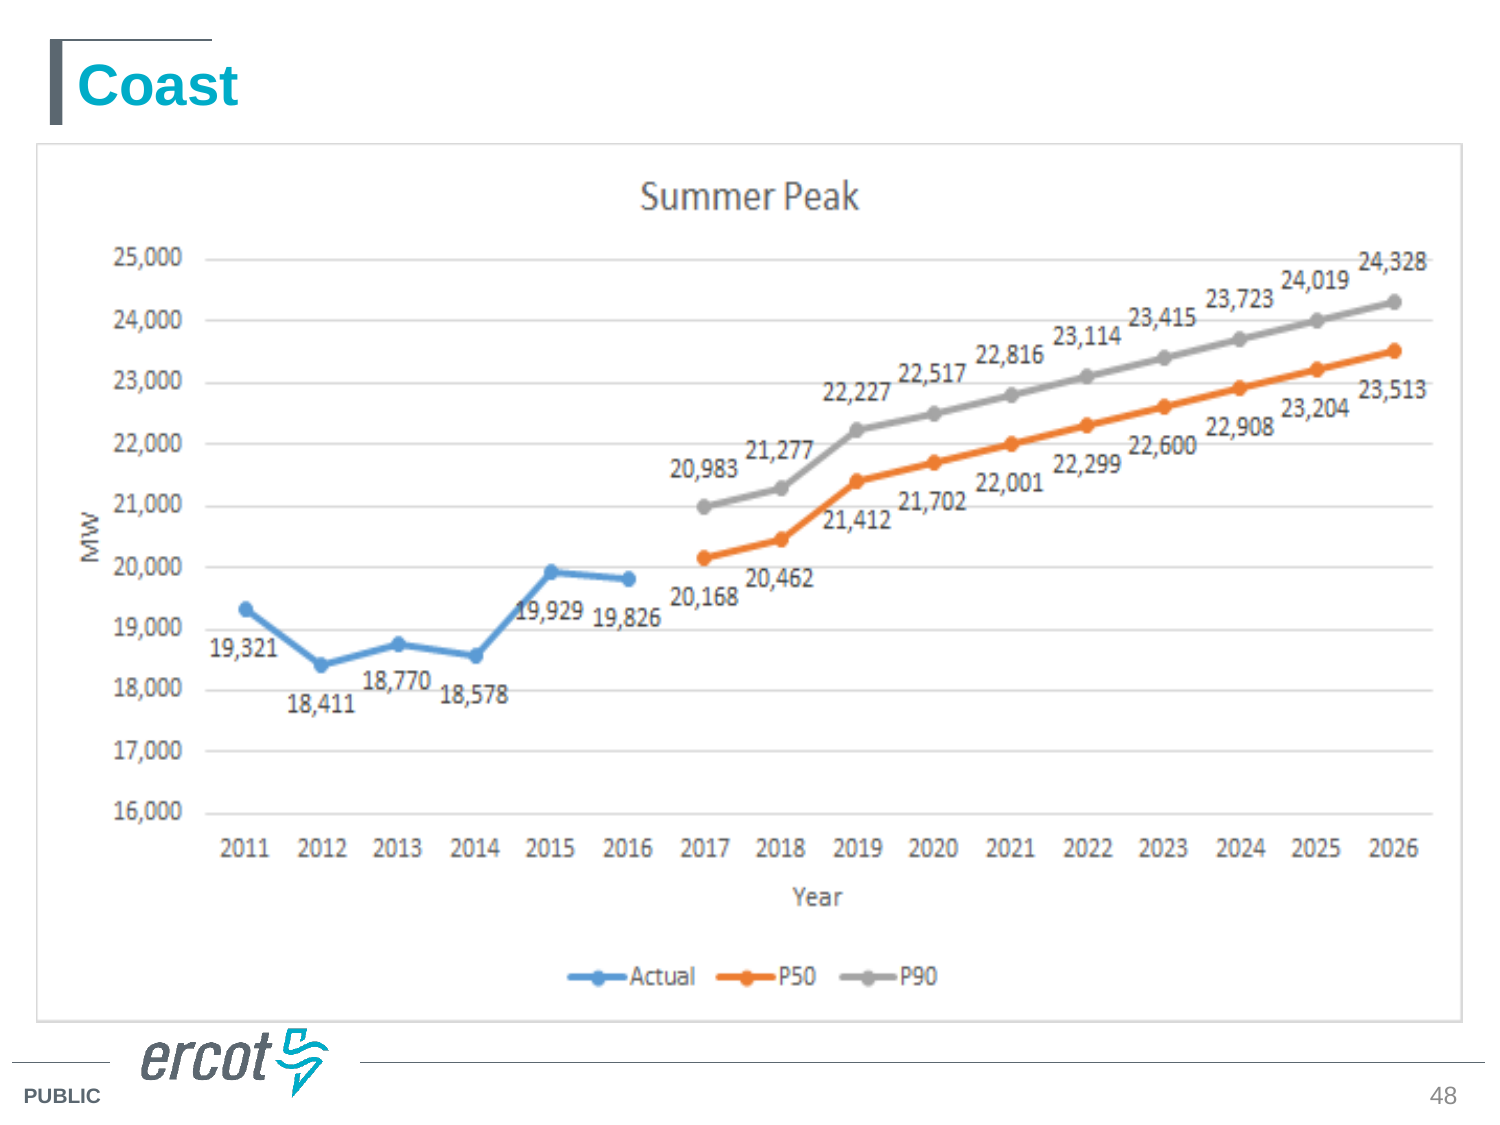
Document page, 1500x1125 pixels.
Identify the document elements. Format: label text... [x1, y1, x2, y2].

picture [35, 143, 1463, 1100]
slide_number 48 [1400, 1076, 1488, 1113]
title Coast [62, 39, 1450, 125]
